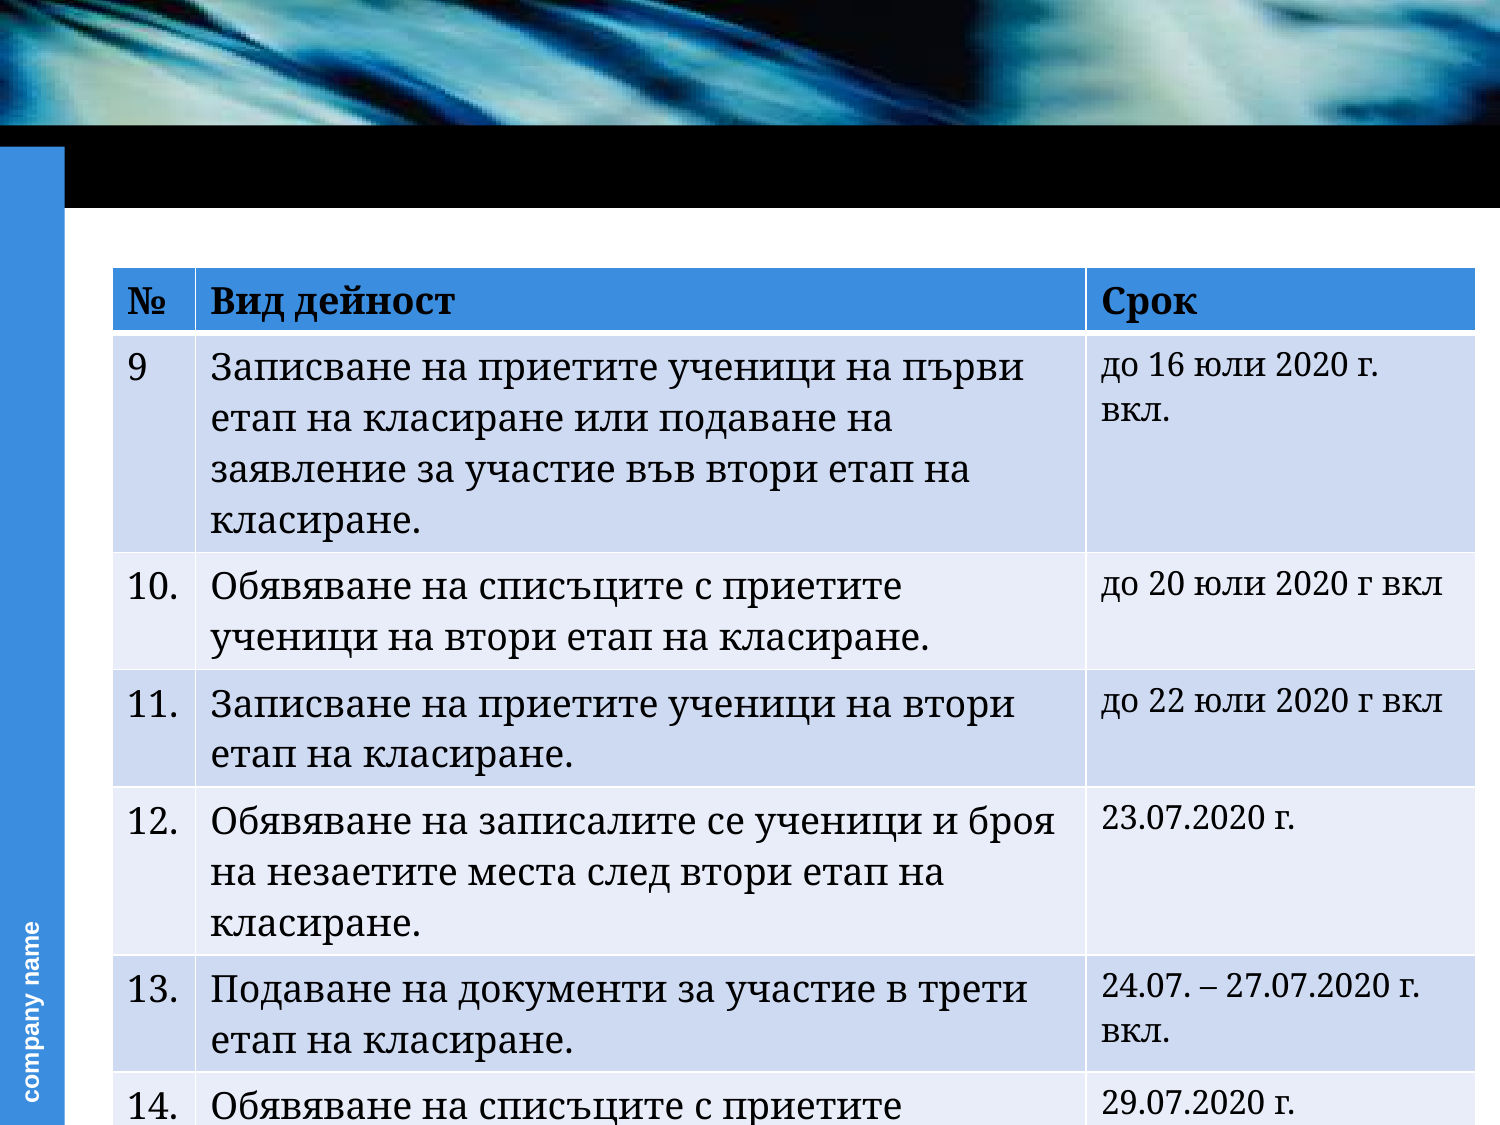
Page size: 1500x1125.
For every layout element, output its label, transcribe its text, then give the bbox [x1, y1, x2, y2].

table_cell 24.07. – 27.07.2020 г. вкл. [1087, 956, 1475, 1071]
table_cell 13. [113, 956, 195, 1071]
table_cell 12. [113, 788, 195, 954]
table_cell Обявяване на записалите се ученици и броя на незаетите места след втори етап на класиране. [196, 788, 1085, 954]
picture [0, 0, 1002, 125]
table_cell Записване на приетите ученици на втори етап на класиране. [196, 670, 1085, 786]
table_cell Обявяване на списъците с приетите ученици на втори етап на класиране. [196, 553, 1085, 669]
picture [999, 0, 1500, 125]
table_cell 29.07.2020 г. [1087, 1073, 1475, 1125]
table_cell до 20 юли 2020 г вкл [1087, 553, 1475, 669]
table_cell 11. [113, 670, 195, 786]
table_header Срок [1087, 268, 1475, 330]
table_cell Обявяване на списъците с приетите ученици на трети етап на класиране. [196, 1073, 1085, 1125]
table_header Вид дейност [196, 268, 1085, 330]
table_cell 23.07.2020 г. [1087, 788, 1475, 954]
table_cell 9 [113, 336, 195, 552]
table_cell до 16 юли 2020 г. вкл. [1087, 336, 1475, 552]
table_header № [113, 268, 195, 330]
table_cell Записване на приетите ученици на първи етап на класиране или подаване на заявление за участие във втори етап на класиране. [196, 336, 1085, 552]
table_cell Подаване на документи за участие в трети етап на класиране. [196, 956, 1085, 1071]
table_cell 14. [113, 1073, 195, 1125]
table_cell до 22 юли 2020 г вкл [1087, 670, 1475, 786]
table_cell 10. [113, 553, 195, 669]
